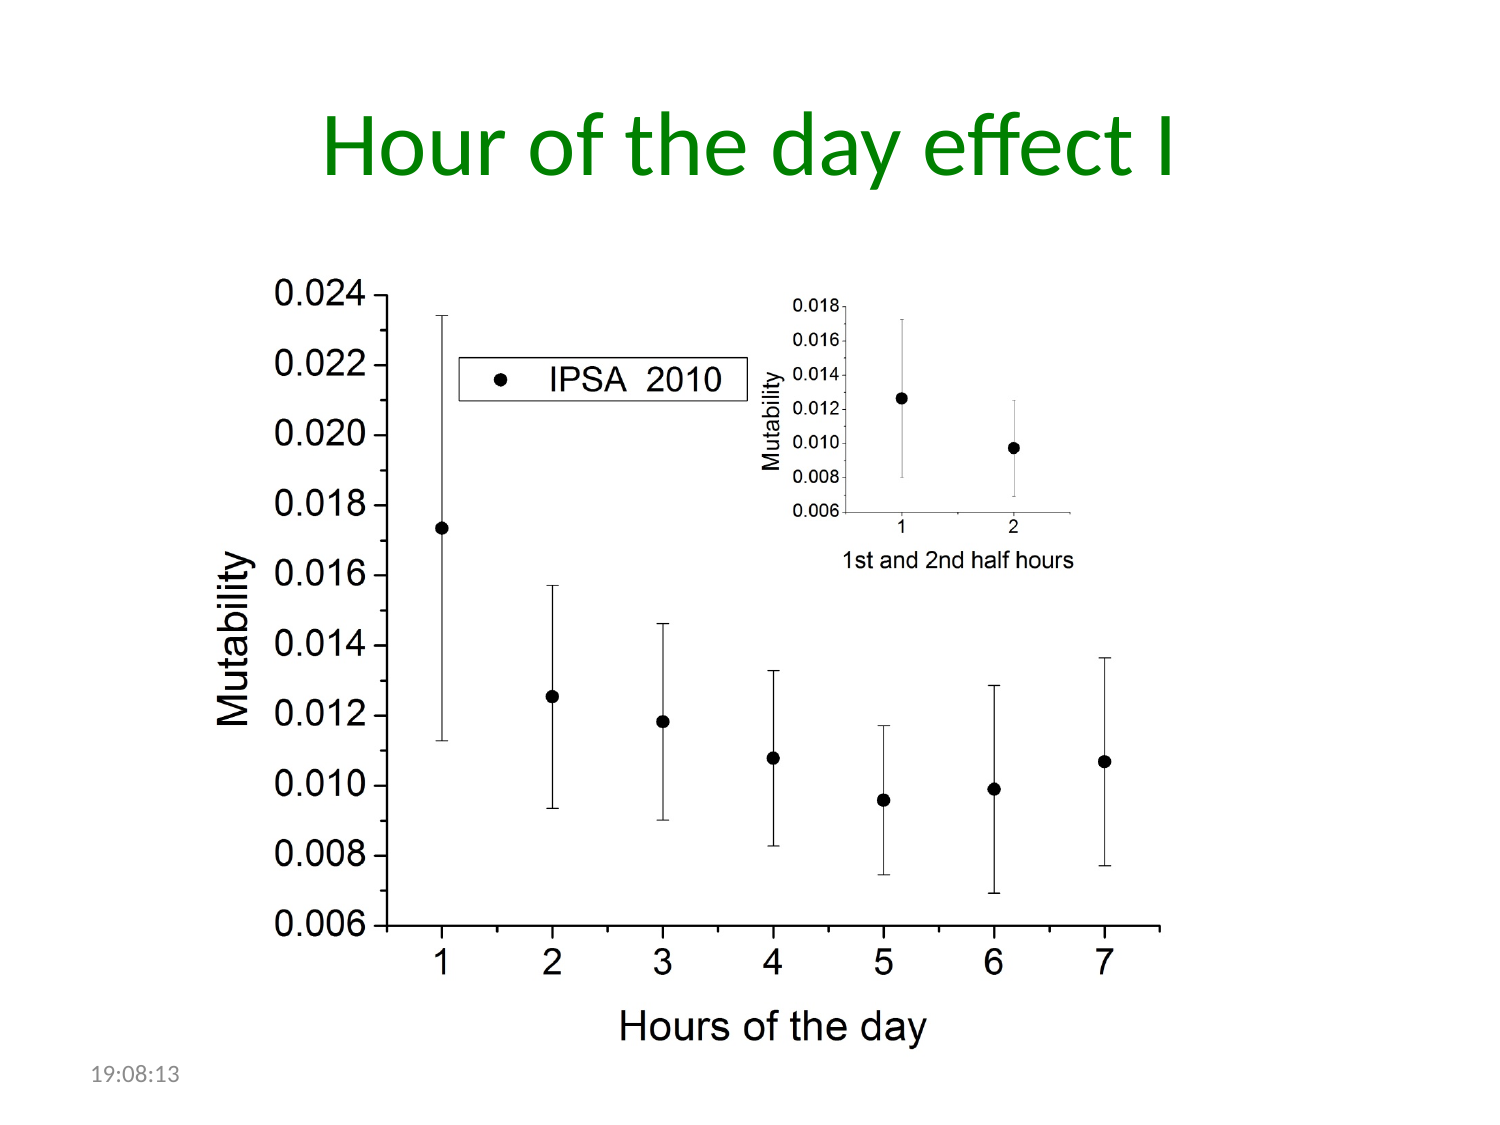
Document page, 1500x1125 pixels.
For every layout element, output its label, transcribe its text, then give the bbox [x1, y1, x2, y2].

title Hour of the day effect I [75, 45, 1425, 233]
picture [182, 193, 1318, 1071]
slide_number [75, 1042, 425, 1103]
